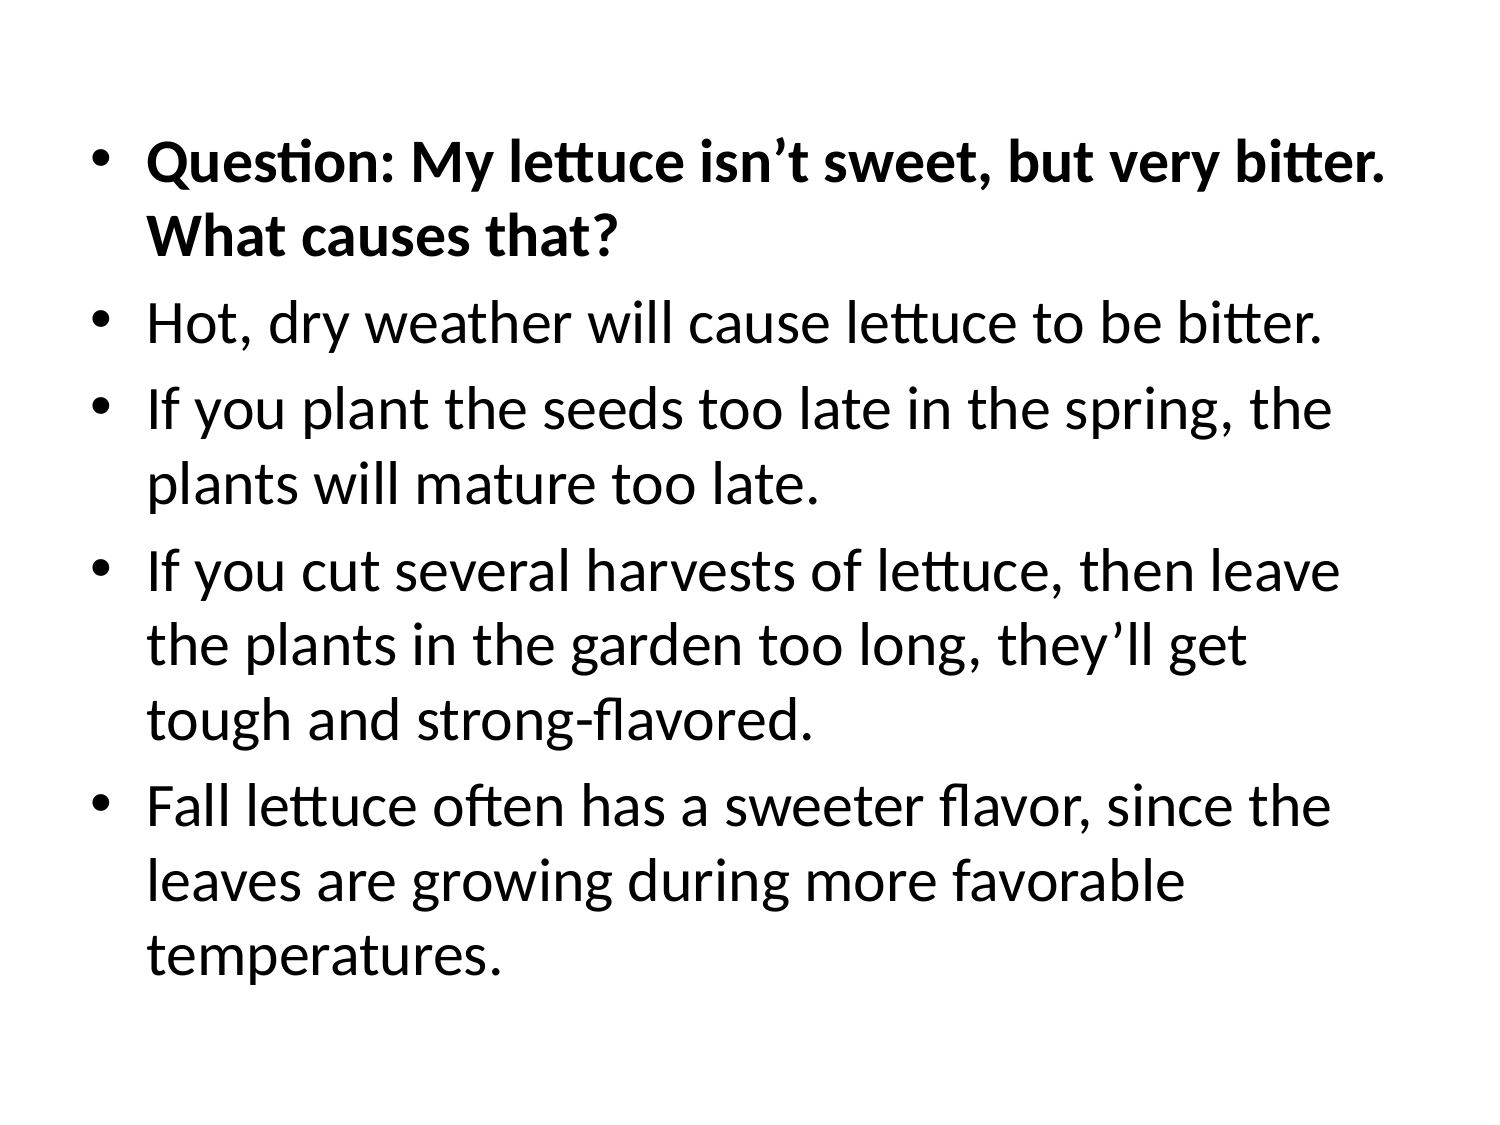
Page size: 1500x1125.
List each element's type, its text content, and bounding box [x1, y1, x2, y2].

list Question: My lettuce isn’t sweet, but very bitter. What causes that? Hot, dry weather will cause lettuce to be bitter. If you plant the seeds too late in the spring, the plants will mature too late. If you cut several harvests of lettuce, then leave the plants in the garden too long, they’ll get tough and strong-flavored. Fall lettuce often has a sweeter flavor, since the leaves are growing during more favorable temperatures. [75, 112, 1425, 1005]
